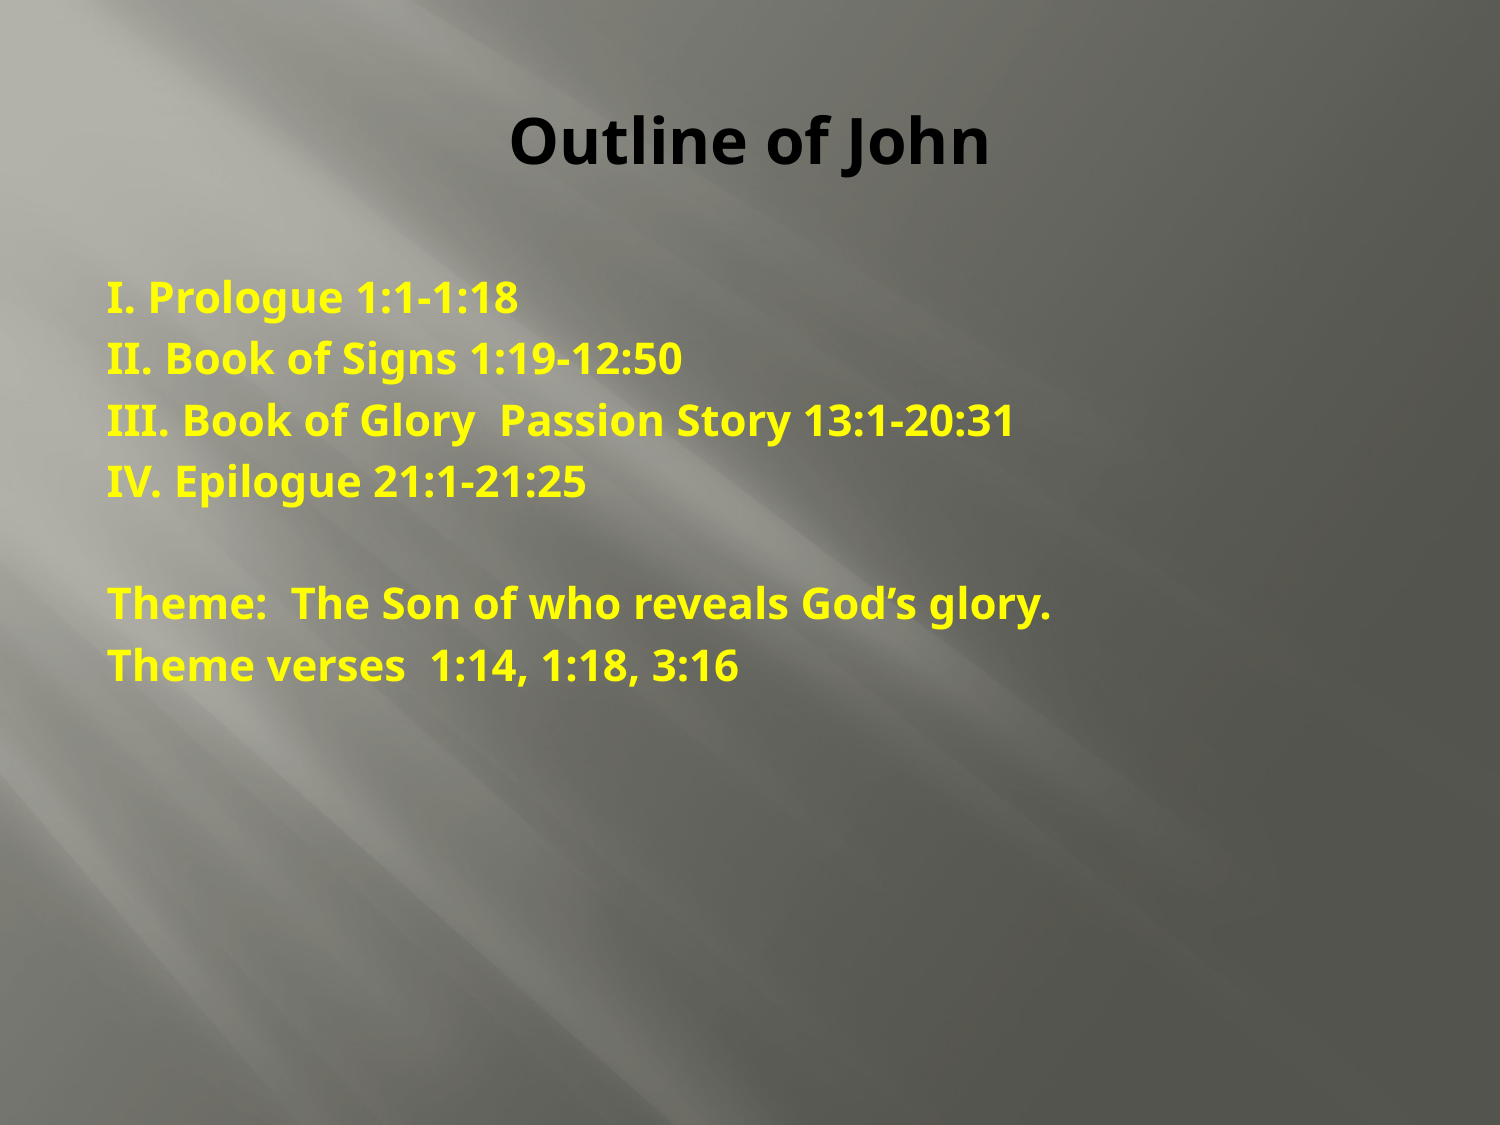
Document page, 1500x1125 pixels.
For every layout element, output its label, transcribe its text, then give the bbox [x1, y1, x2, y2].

list I. Prologue 1:1-1:18 II. Book of Signs 1:19-12:50 III. Book of Glory Passion Story 13:1-20:31 IV. Epilogue 21:1-21:25 Theme: The Son of who reveals God’s glory. Theme verses 1:14, 1:18, 3:16 [75, 262, 1425, 1035]
title Outline of John [75, 45, 1425, 233]
